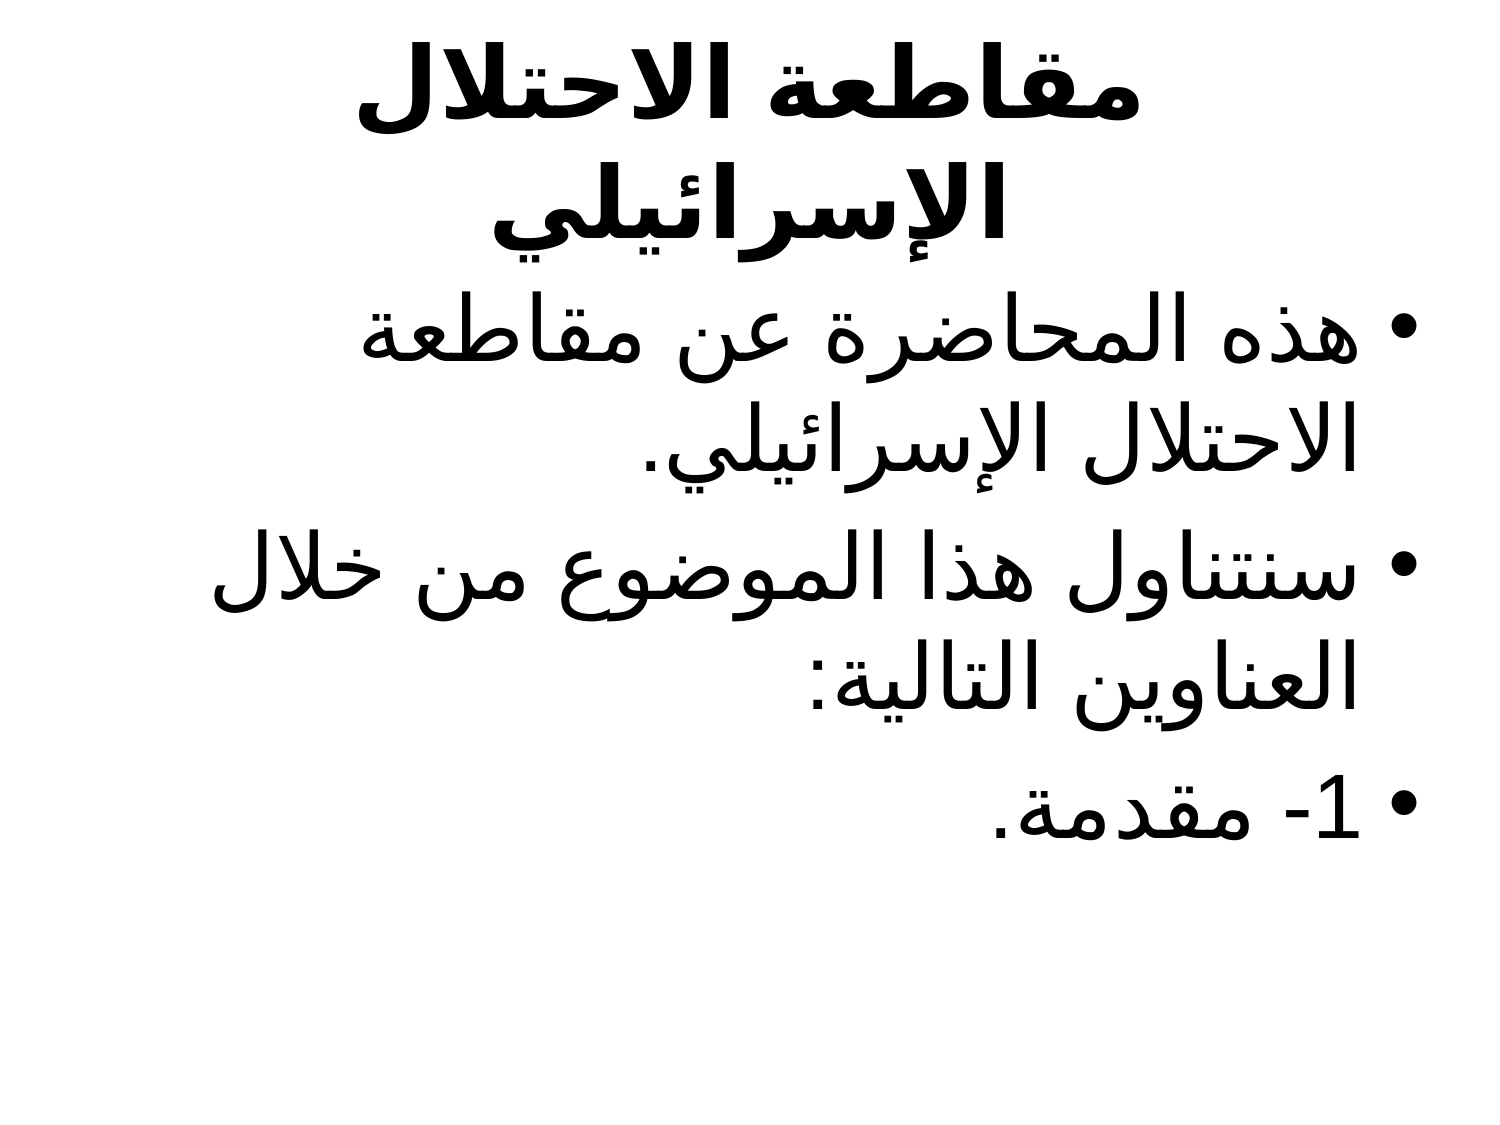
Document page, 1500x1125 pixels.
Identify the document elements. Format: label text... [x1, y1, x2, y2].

list هذه المحاضرة عن مقاطعة الاحتلال الإسرائيلي. سنتناول هذا الموضوع من خلال العناوين التالية: 1- مقدمة. [85, 262, 1436, 1005]
title مقاطعة الاحتلال الإسرائيلي [75, 45, 1425, 233]
